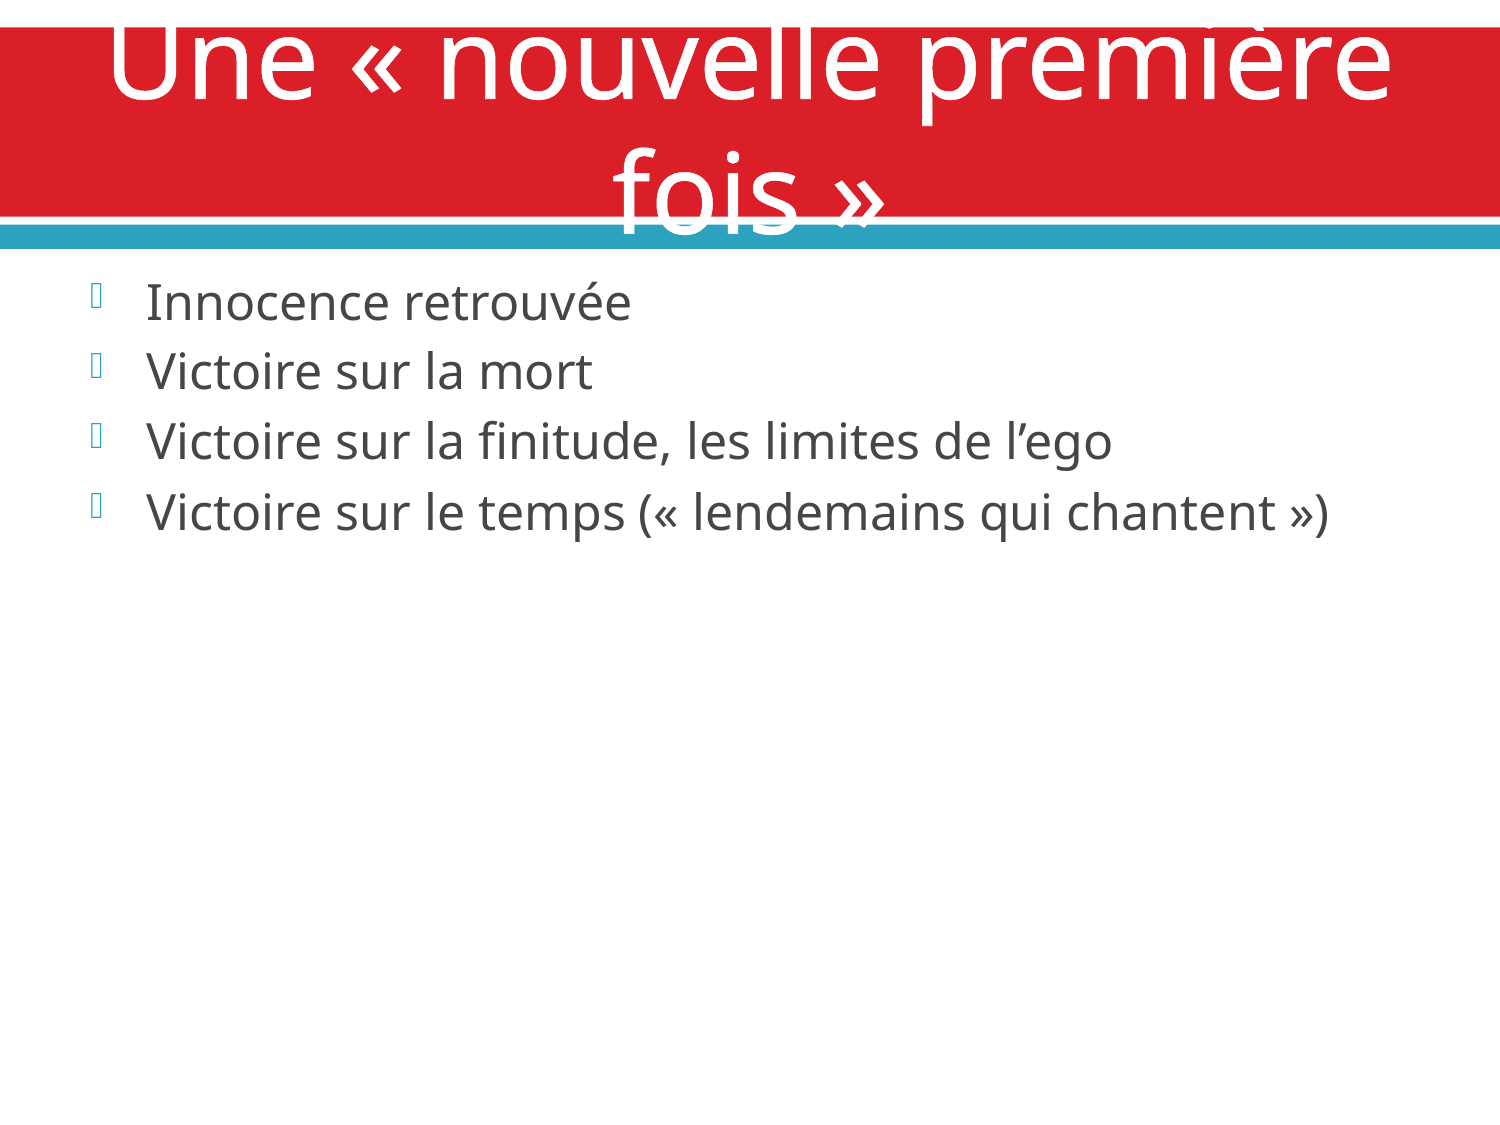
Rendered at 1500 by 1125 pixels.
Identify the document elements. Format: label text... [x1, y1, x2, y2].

list Innocence retrouvée Victoire sur la mort Victoire sur la finitude, les limites de l’ego Victoire sur le temps (« lendemains qui chantent ») [75, 262, 1425, 1005]
title Une « nouvelle première fois » [75, 29, 1425, 213]
